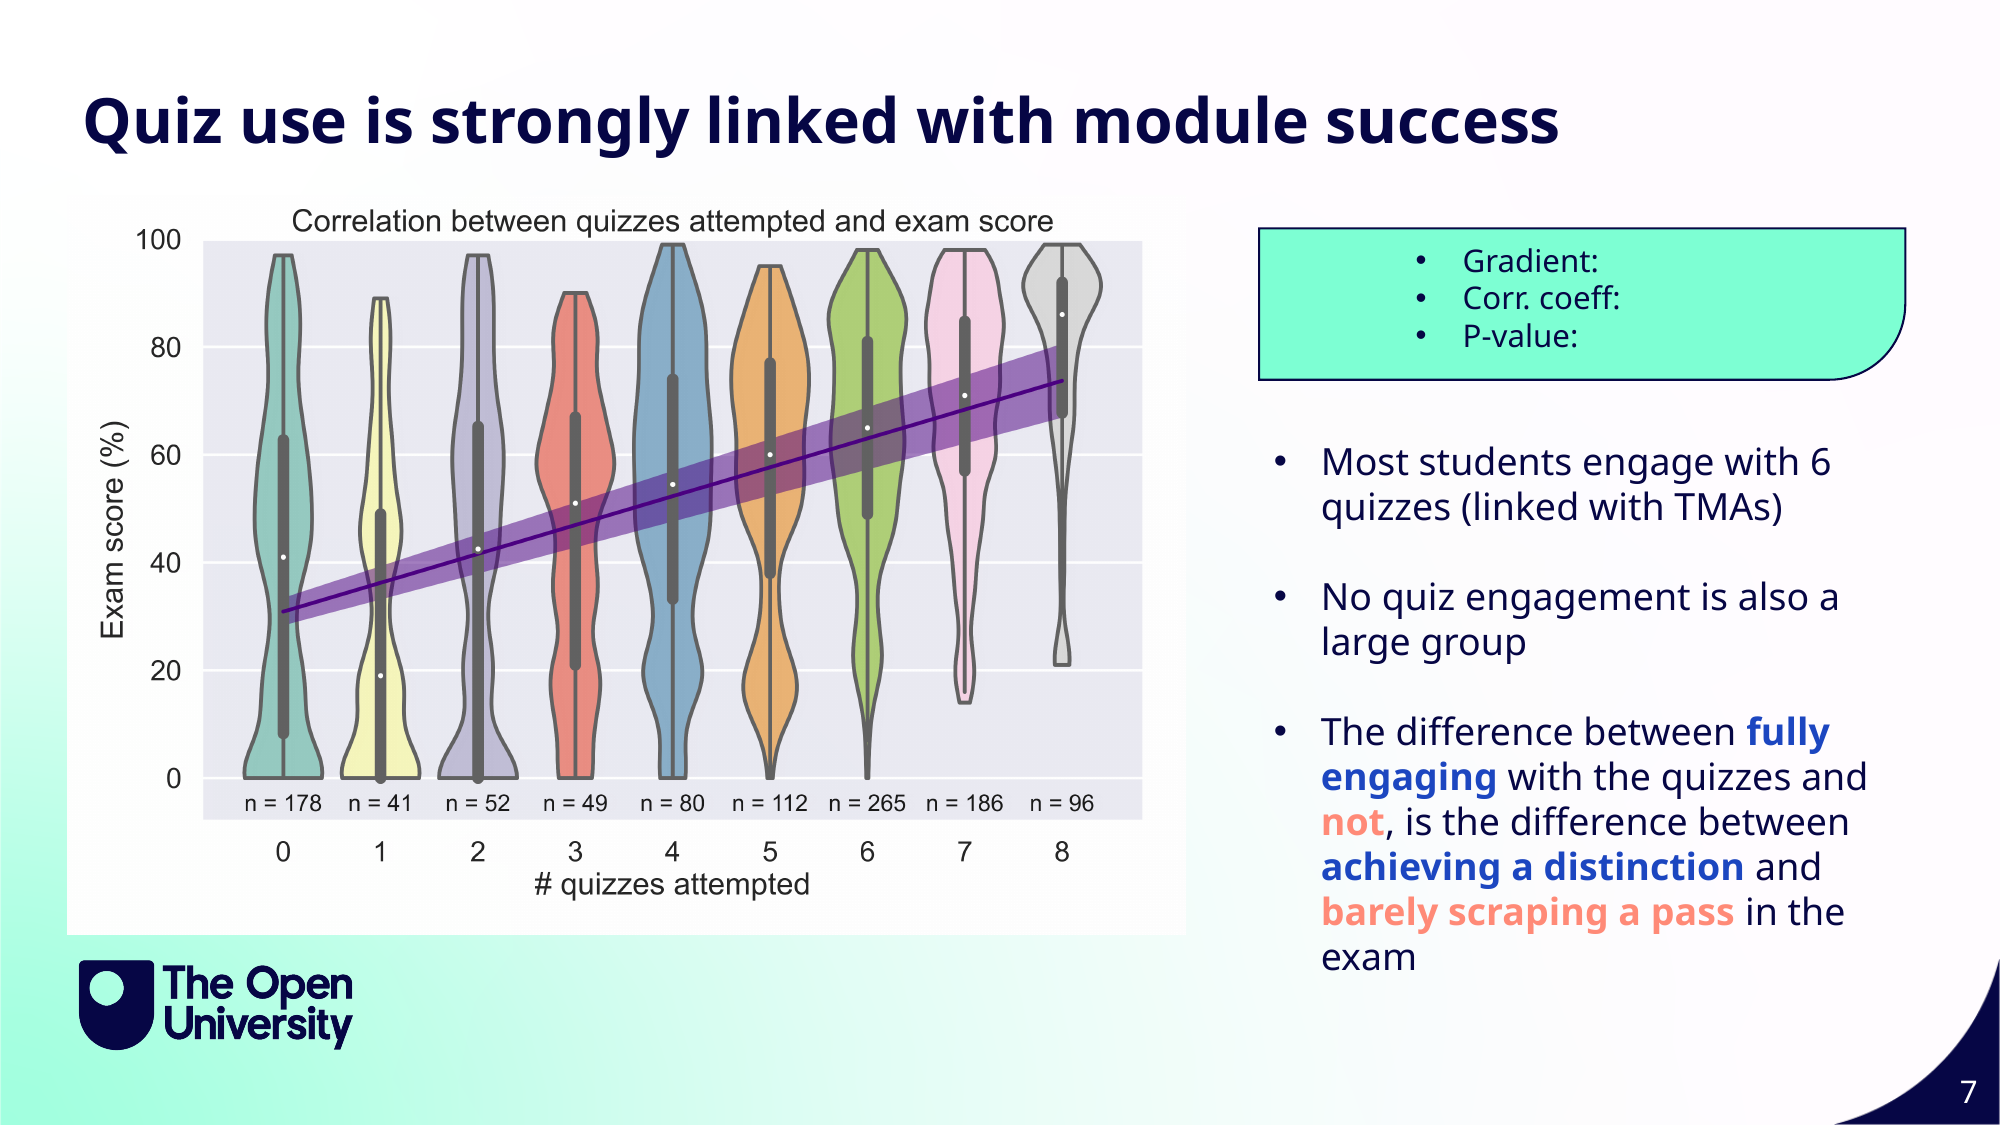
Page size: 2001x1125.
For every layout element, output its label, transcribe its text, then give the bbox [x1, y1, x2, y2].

text_box Most students engage with 6 quizzes (linked with TMAs) No quiz engagement is also a large group The difference between fully engaging with the quizzes and not, is the difference between achieving a distinction and barely scraping a pass in the exam [1259, 430, 1906, 986]
picture [1834, 959, 2000, 1125]
picture [67, 195, 1186, 935]
picture [77, 956, 358, 1053]
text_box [1259, 228, 1906, 380]
list Quiz use is strongly linked with module success [67, 66, 1840, 148]
